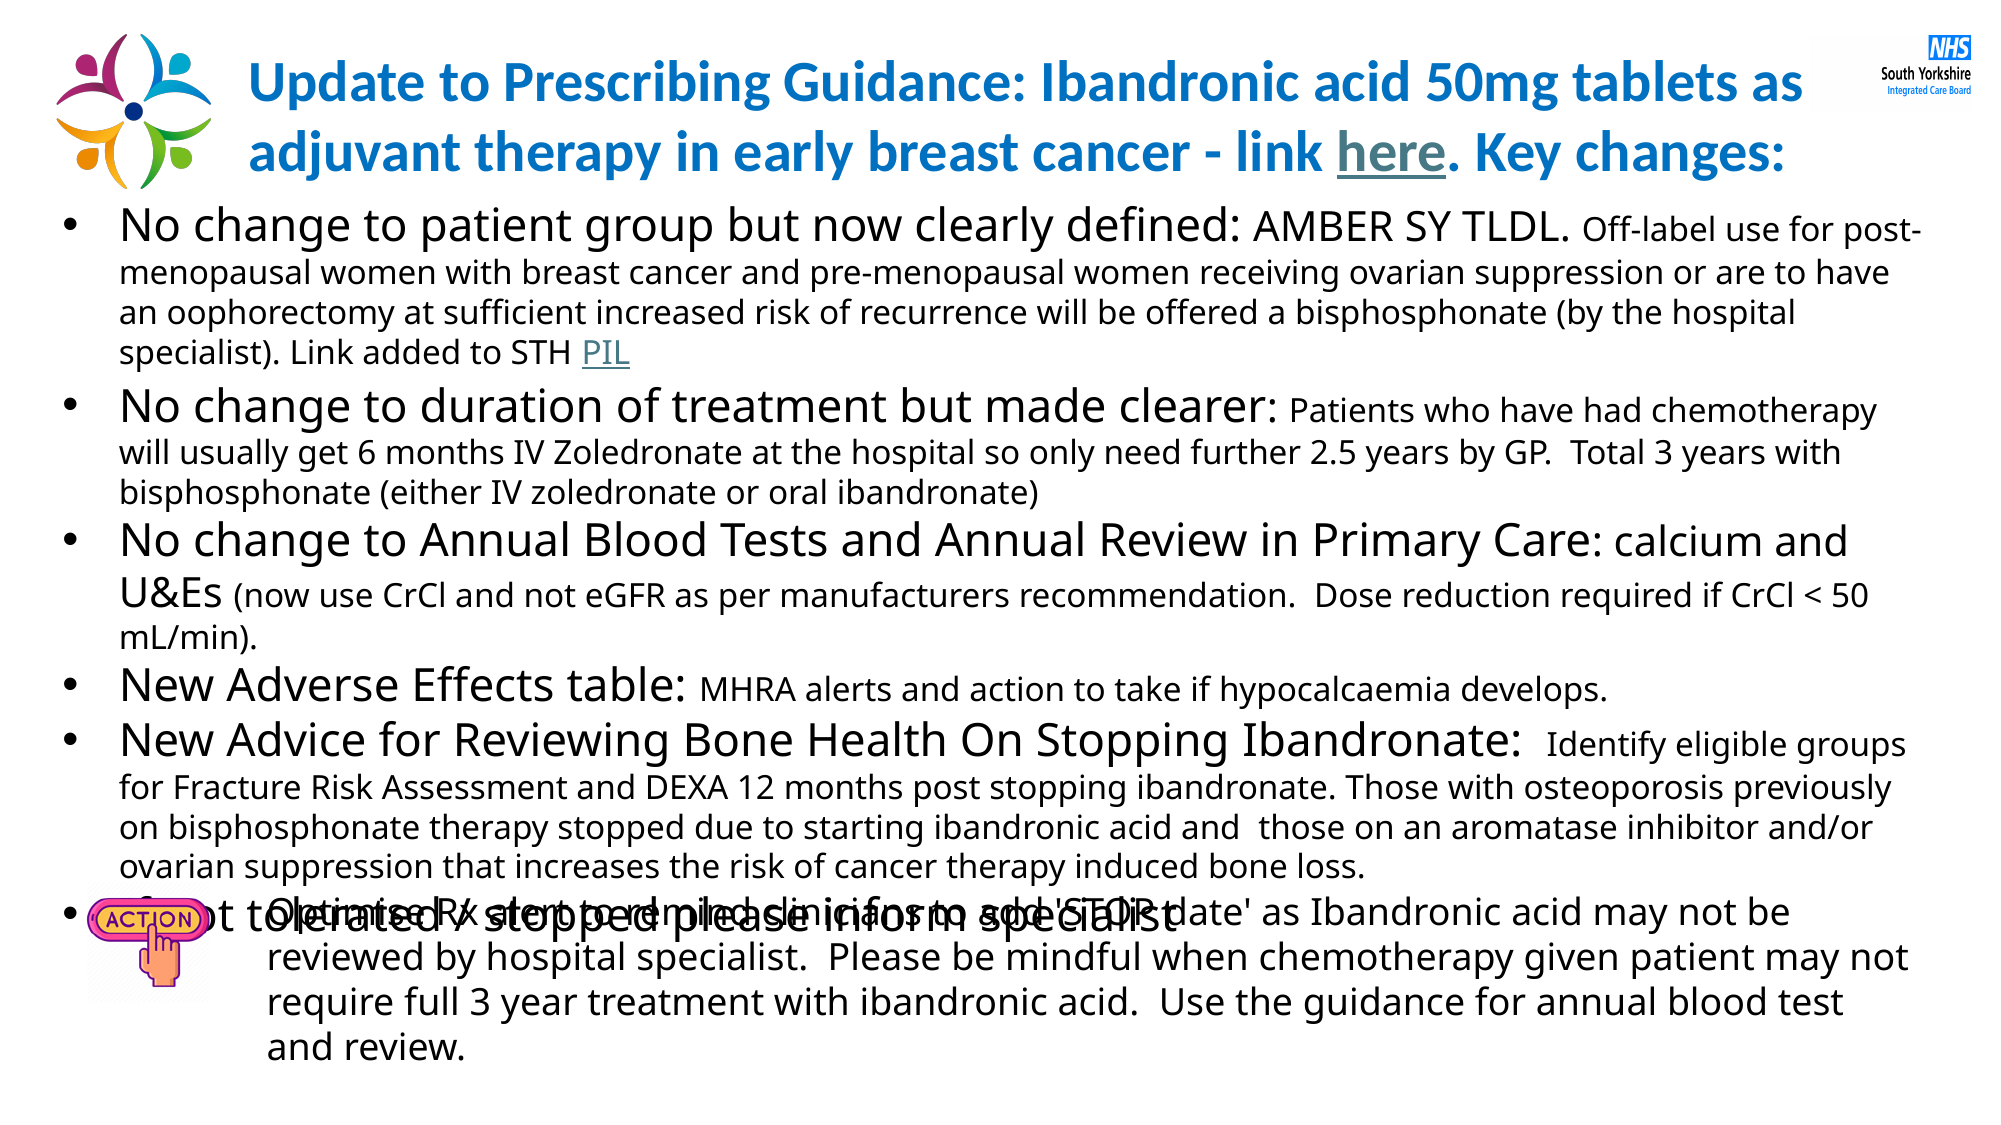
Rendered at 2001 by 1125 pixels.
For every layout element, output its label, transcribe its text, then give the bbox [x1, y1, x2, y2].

text_box Update to Prescribing Guidance: Ibandronic acid 50mg tablets as adjuvant therapy in early breast cancer - link here. Key changes: [233, 35, 1948, 188]
picture [45, 34, 211, 189]
text_box Optimise Rx alert to remind clinicians to add 'STOP date' as Ibandronic acid may not be reviewed by hospital specialist. Please be mindful when chemotherapy given patient may not require full 3 year treatment with ibandronic acid. Use the guidance for annual blood test and review. [251, 880, 1931, 1076]
text_box No change to patient group but now clearly defined: AMBER SY TLDL. Off-label use for post-menopausal women with breast cancer and pre-menopausal women receiving ovarian suppression or are to have an oophorectomy at sufficient increased risk of recurrence will be offered a bisphosphonate (by the hospital specialist). Link added to STH PIL No change to duration of treatment but made clearer: Patients who have had chemotherapy will usually get 6 months IV Zoledronate at the hospital so only need further 2.5 years by GP. Total 3 years with bisphosphonate (either IV zoledronate or oral ibandronate) No change to Annual Blood Tests and Annual Review in Primary Care: calcium and U&Es (now use CrCl and not eGFR as per manufacturers recommendation. Dose reduction required if CrCl < 50 mL/min). New Adverse Effects table: MHRA alerts and action to take if hypocalcaemia develops. New Advice for Reviewing Bone Health On Stopping Ibandronate: Identify eligible groups for Fracture Risk Assessment and DEXA 12 months post stopping ibandronate. Those with osteoporosis previously on bisphosphonate therapy stopped due to starting ibandronic acid and those on an aromatase inhibitor and/or ovarian suppression that increases the risk of cancer therapy induced bone loss. If not tolerated / stopped please inform specialist [47, 188, 1953, 1044]
picture [1809, 35, 1971, 112]
picture [86, 880, 211, 1004]
